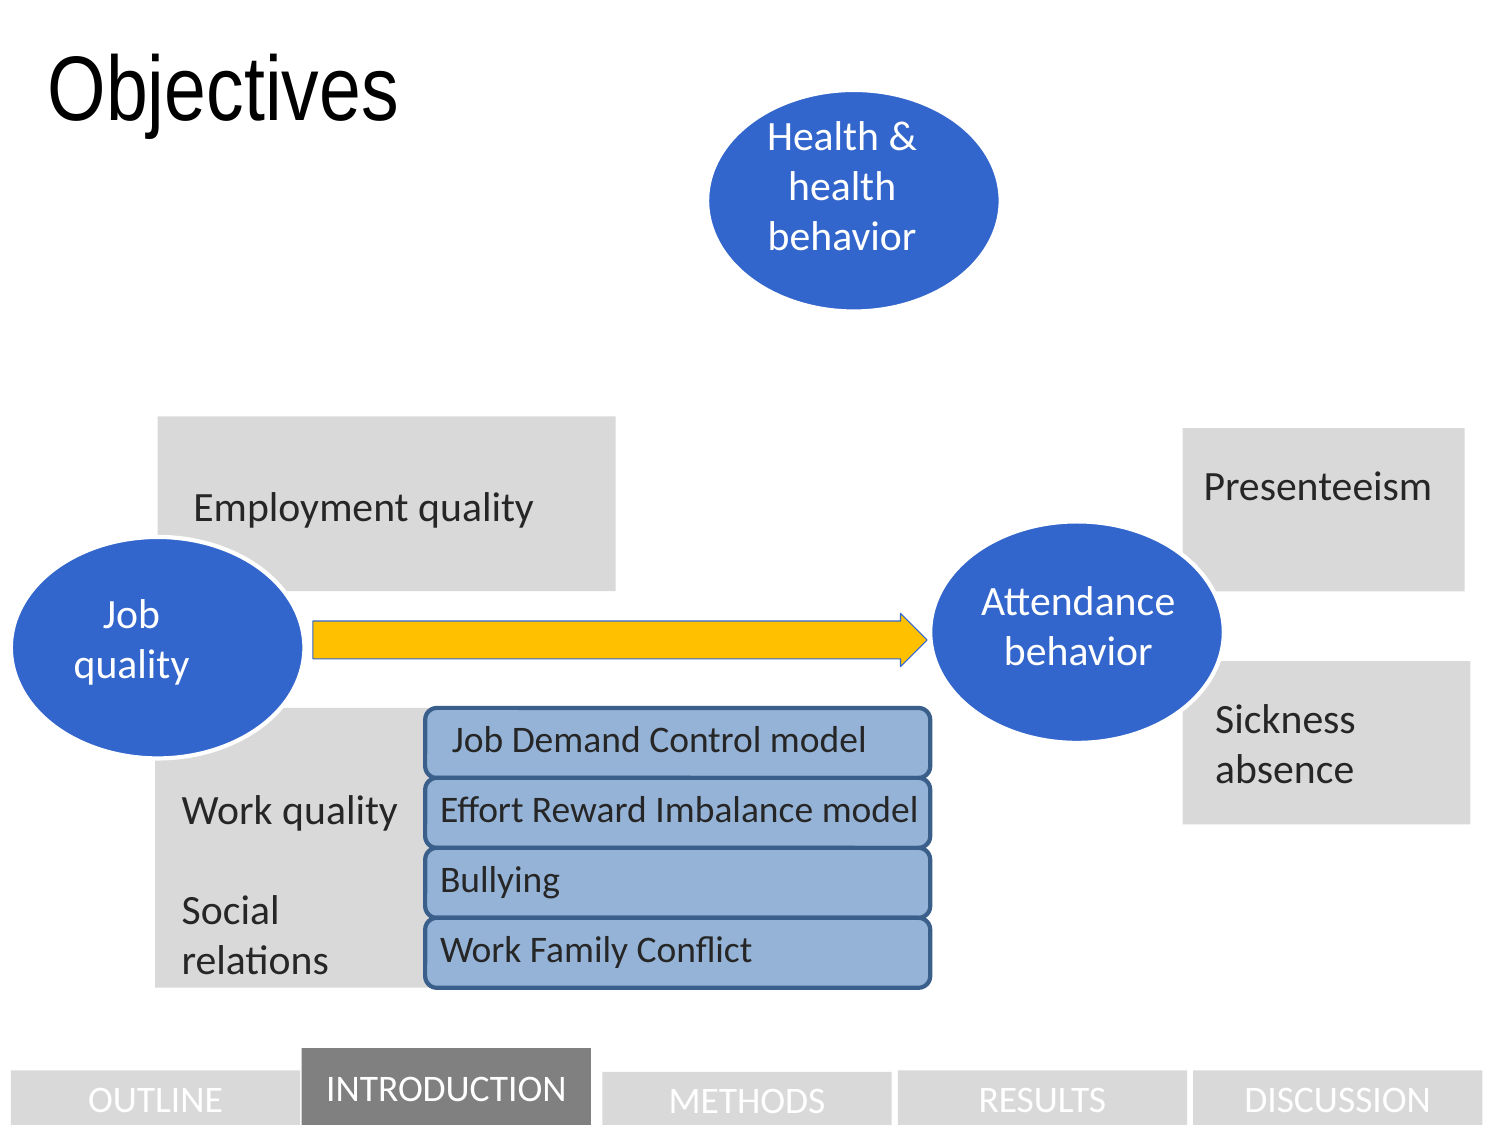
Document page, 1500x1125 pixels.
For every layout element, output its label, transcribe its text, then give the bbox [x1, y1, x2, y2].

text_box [10, 89, 1471, 990]
text_box INTRODUCTION [300, 1046, 593, 1125]
text_box METHODS [600, 1070, 894, 1125]
text_box OUTLINE [9, 1068, 300, 1125]
text_box DISCUSSION [1191, 1068, 1484, 1125]
text_box RESULTS [896, 1068, 1189, 1125]
text_box Objectives [32, 19, 1383, 88]
